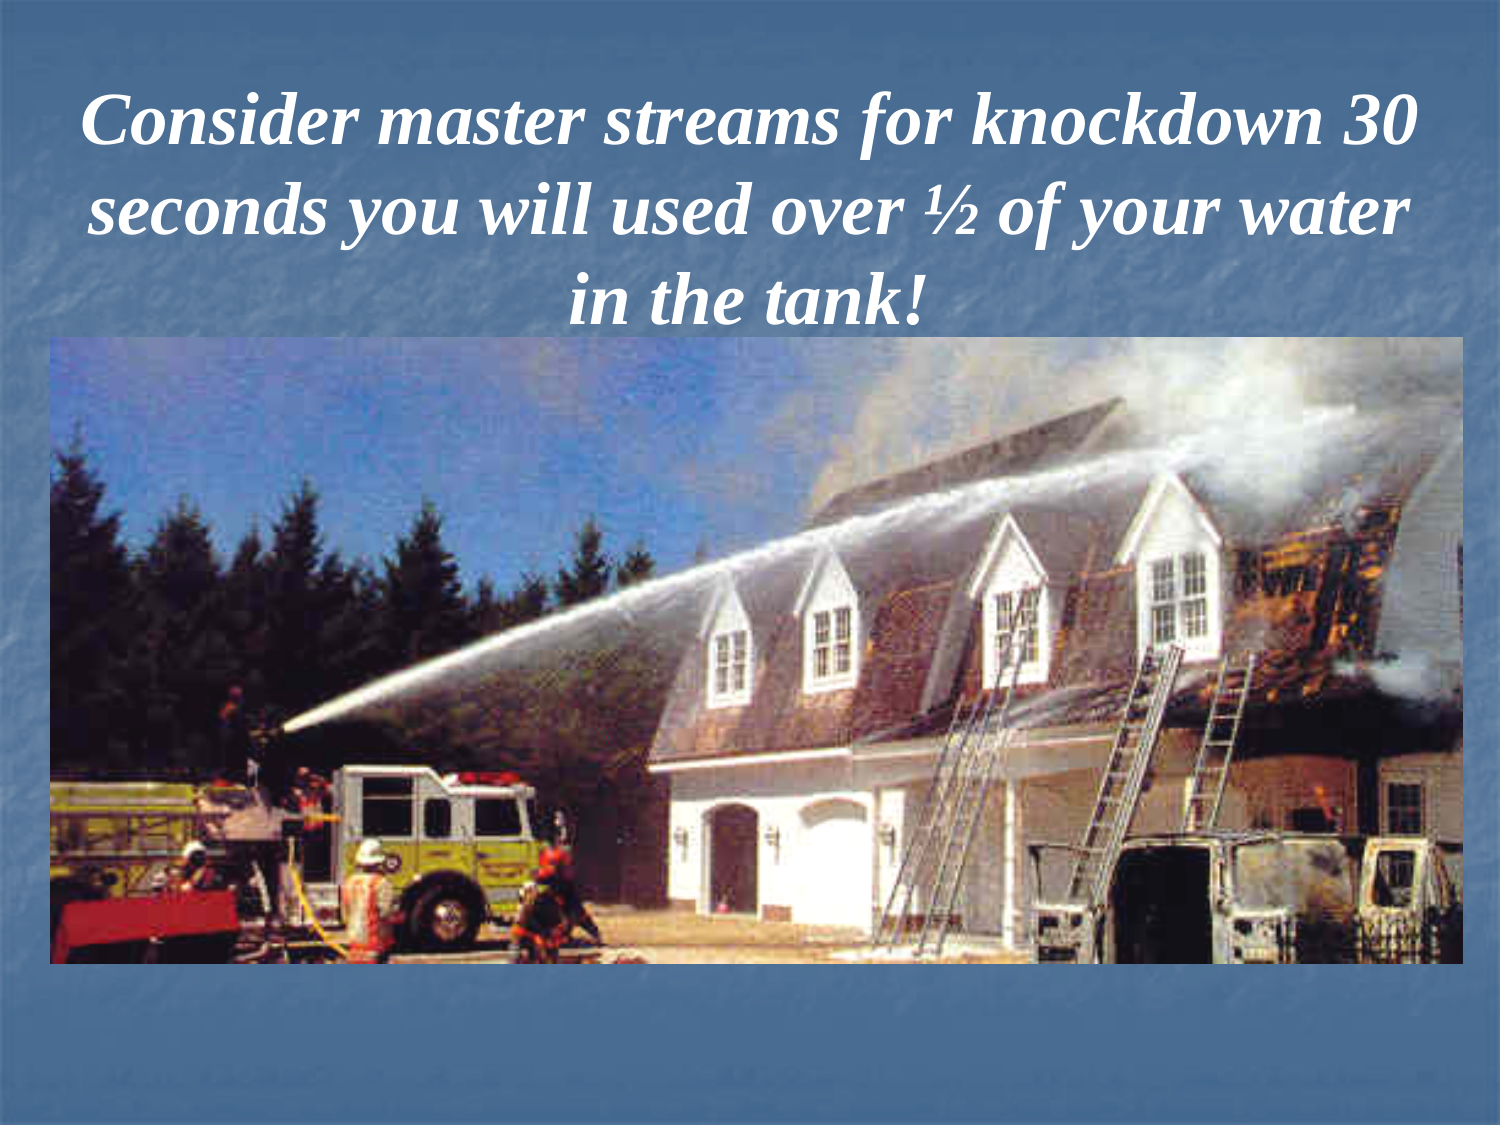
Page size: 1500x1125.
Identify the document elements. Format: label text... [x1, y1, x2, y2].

text_box Consider master streams for knockdown 30 seconds you will used over ½ of your water in the tank! [62, 62, 1438, 335]
picture [49, 337, 1463, 965]
